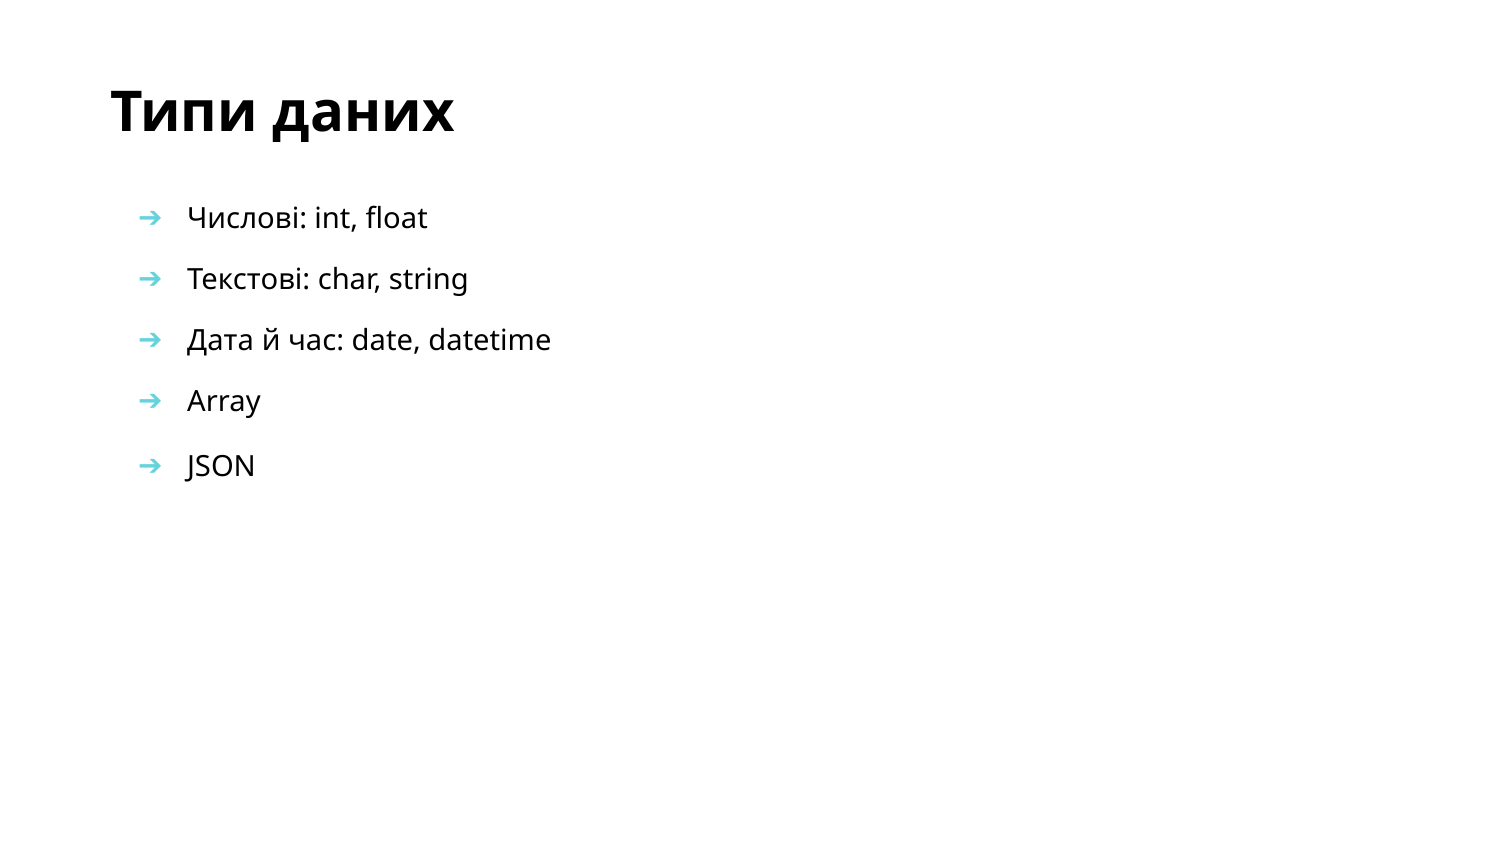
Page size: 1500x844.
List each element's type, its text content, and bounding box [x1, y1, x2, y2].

subtitle Типи даних [95, 64, 1494, 162]
text_box Числові: int, float Текстові: char, string Дата й час: date, datetime Array JSON [97, 178, 1492, 497]
